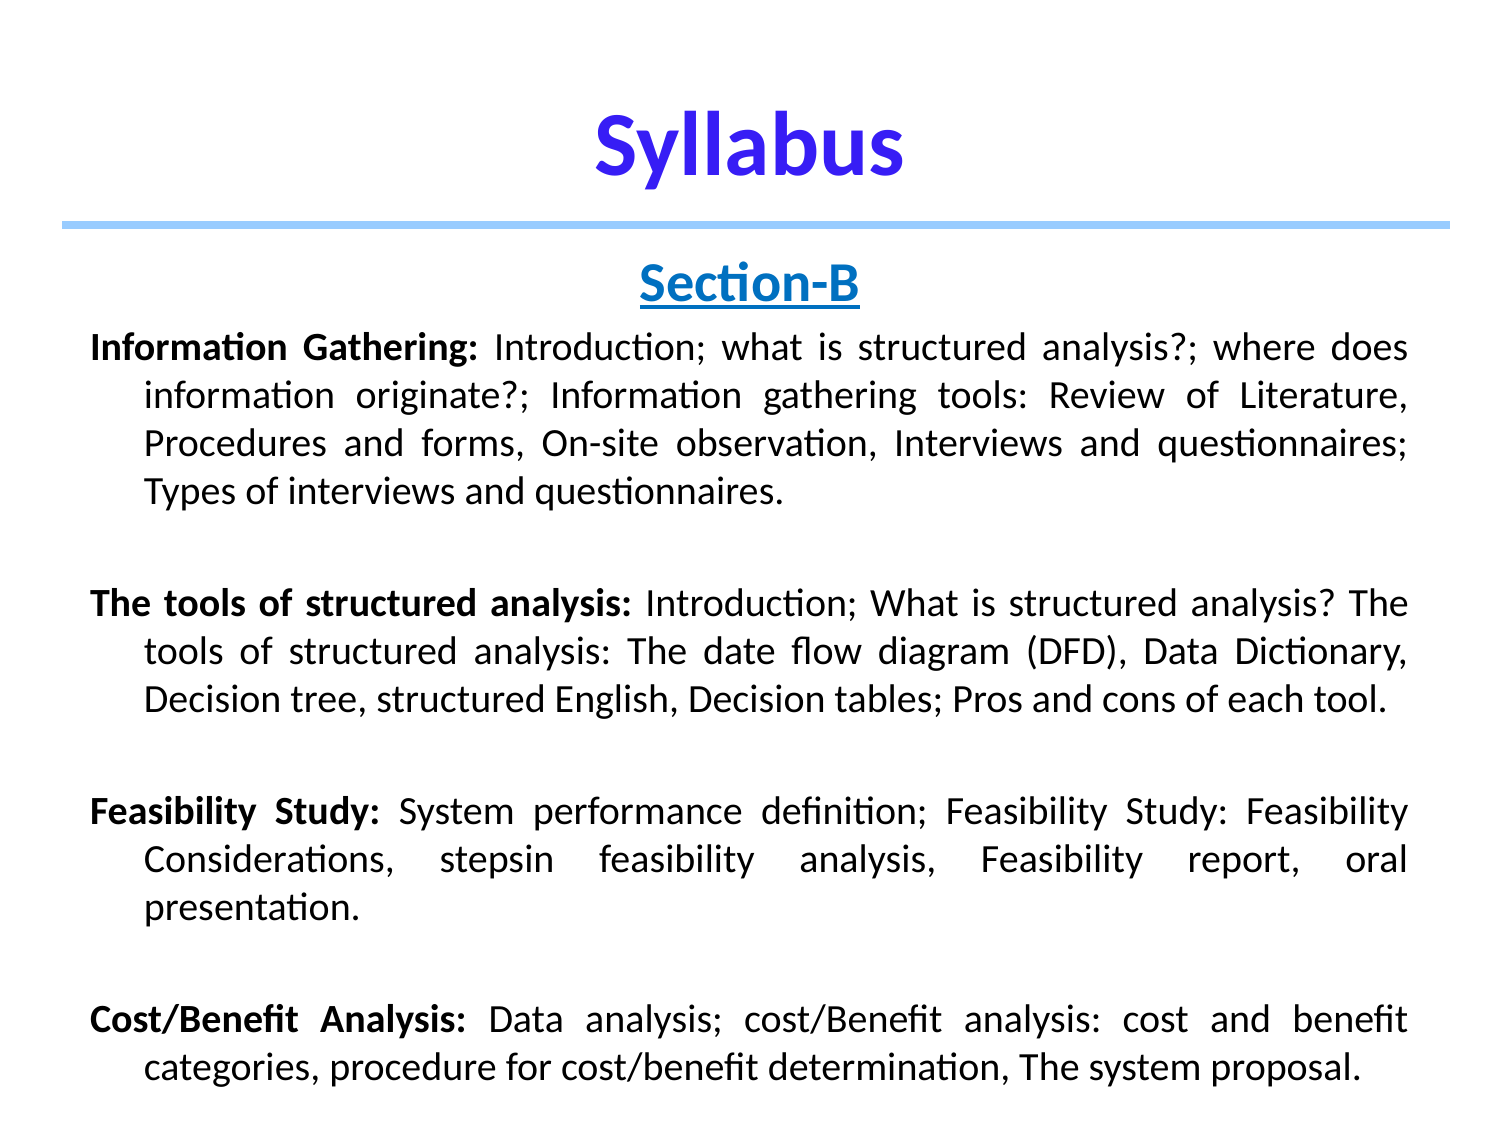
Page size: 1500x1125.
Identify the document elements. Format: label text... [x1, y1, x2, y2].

list Section-B Information Gathering: Introduction; what is structured analysis?; where does information originate?; Information gathering tools: Review of Literature, Procedures and forms, On-site observation, Interviews and questionnaires; Types of interviews and questionnaires. The tools of structured analysis: Introduction; What is structured analysis? The tools of structured analysis: The date flow diagram (DFD), Data Dictionary, Decision tree, structured English, Decision tables; Pros and cons of each tool. Feasibility Study: System performance definition; Feasibility Study: Feasibility Considerations, stepsin feasibility analysis, Feasibility report, oral presentation. Cost/Benefit Analysis: Data analysis; cost/Benefit analysis: cost and benefit categories, procedure for cost/benefit determination, The system proposal. [75, 237, 1425, 1100]
title Syllabus [75, 45, 1425, 233]
